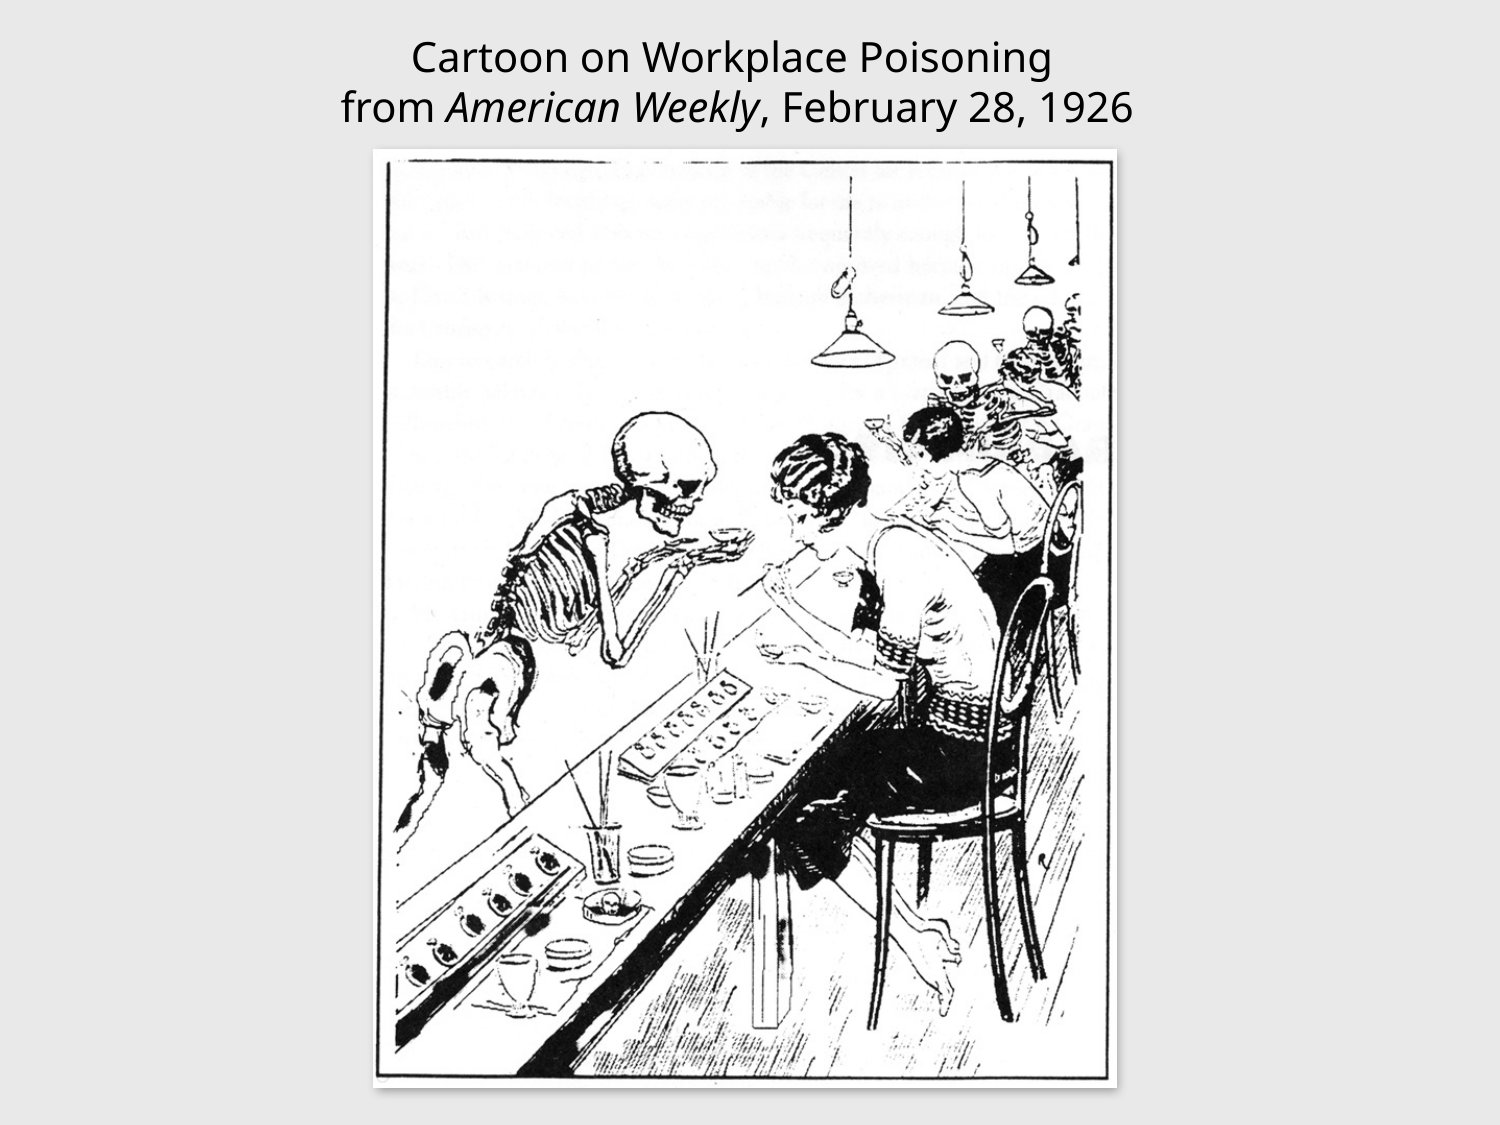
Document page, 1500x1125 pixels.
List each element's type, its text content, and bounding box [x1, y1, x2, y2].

title Cartoon on Workplace Poisoning from American Weekly, February 28, 1926 [99, 37, 1375, 125]
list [373, 149, 1117, 1088]
